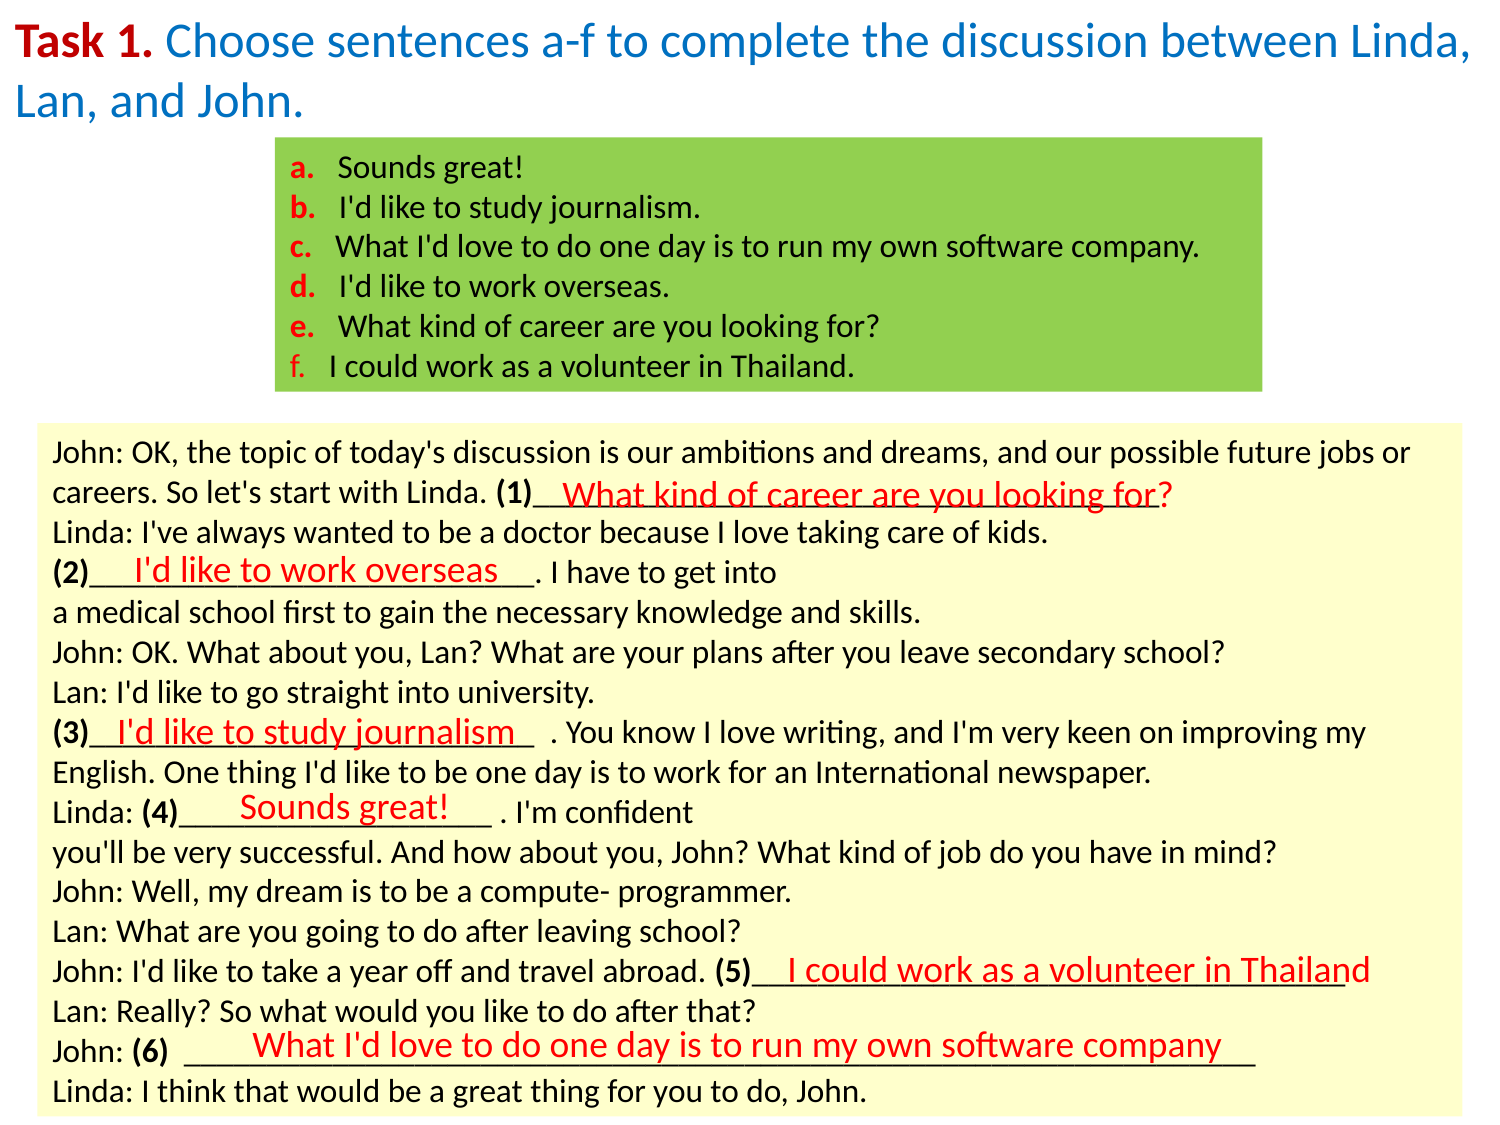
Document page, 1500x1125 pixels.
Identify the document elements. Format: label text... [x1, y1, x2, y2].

text_box a. Sounds great! b. I'd like to study journalism. c. What I'd love to do one day is to run my own software company. d. I'd like to work overseas. e. What kind of career are you looking for? f. I could work as a volunteer in Thailand. [274, 137, 1263, 392]
text_box I could work as a volunteer in Thailand [772, 937, 1387, 998]
text_box Task 1. Choose sentences a-f to complete the discussion between Linda, Lan, and John. [0, 0, 1500, 135]
text_box What kind of career are you looking for? [547, 462, 1190, 523]
text_box What I'd love to do one day is to run my own software company [237, 1012, 1275, 1073]
text_box I'd like to work overseas [119, 537, 514, 598]
text_box Sounds great! [225, 774, 469, 835]
text_box John: OK, the topic of today's discussion is our ambitions and dreams, and our possible future jobs or careers. So let's start with Linda. (1)______________________________________ Linda: I've always wanted to be a doctor because I love taking care of kids. (2)___________________________. I have to get into a medical school first to gain the necessary knowledge and skills. John: OK. What about you, Lan? What are your plans after you leave secondary school? Lan: I'd like to go straight into university. (3)___________________________ . You know I love writing, and I'm very keen on improving my English. One thing I'd like to be one day is to work for an International newspaper. Linda: (4)___________________ . I'm confident you'll be very successful. And how about you, John? What kind of job do you have in mind? John: Well, my dream is to be a compute- programmer. Lan: What are you going to do after leaving school? John: I'd like to take a year off and travel abroad. (5)____________________________________ Lan: Really? So what would you like to do after that? John: (6) _________________________________________________________________ Linda: I think that would be a great thing for you to do, John. [37, 423, 1463, 1117]
text_box I'd like to study journalism [102, 699, 532, 760]
